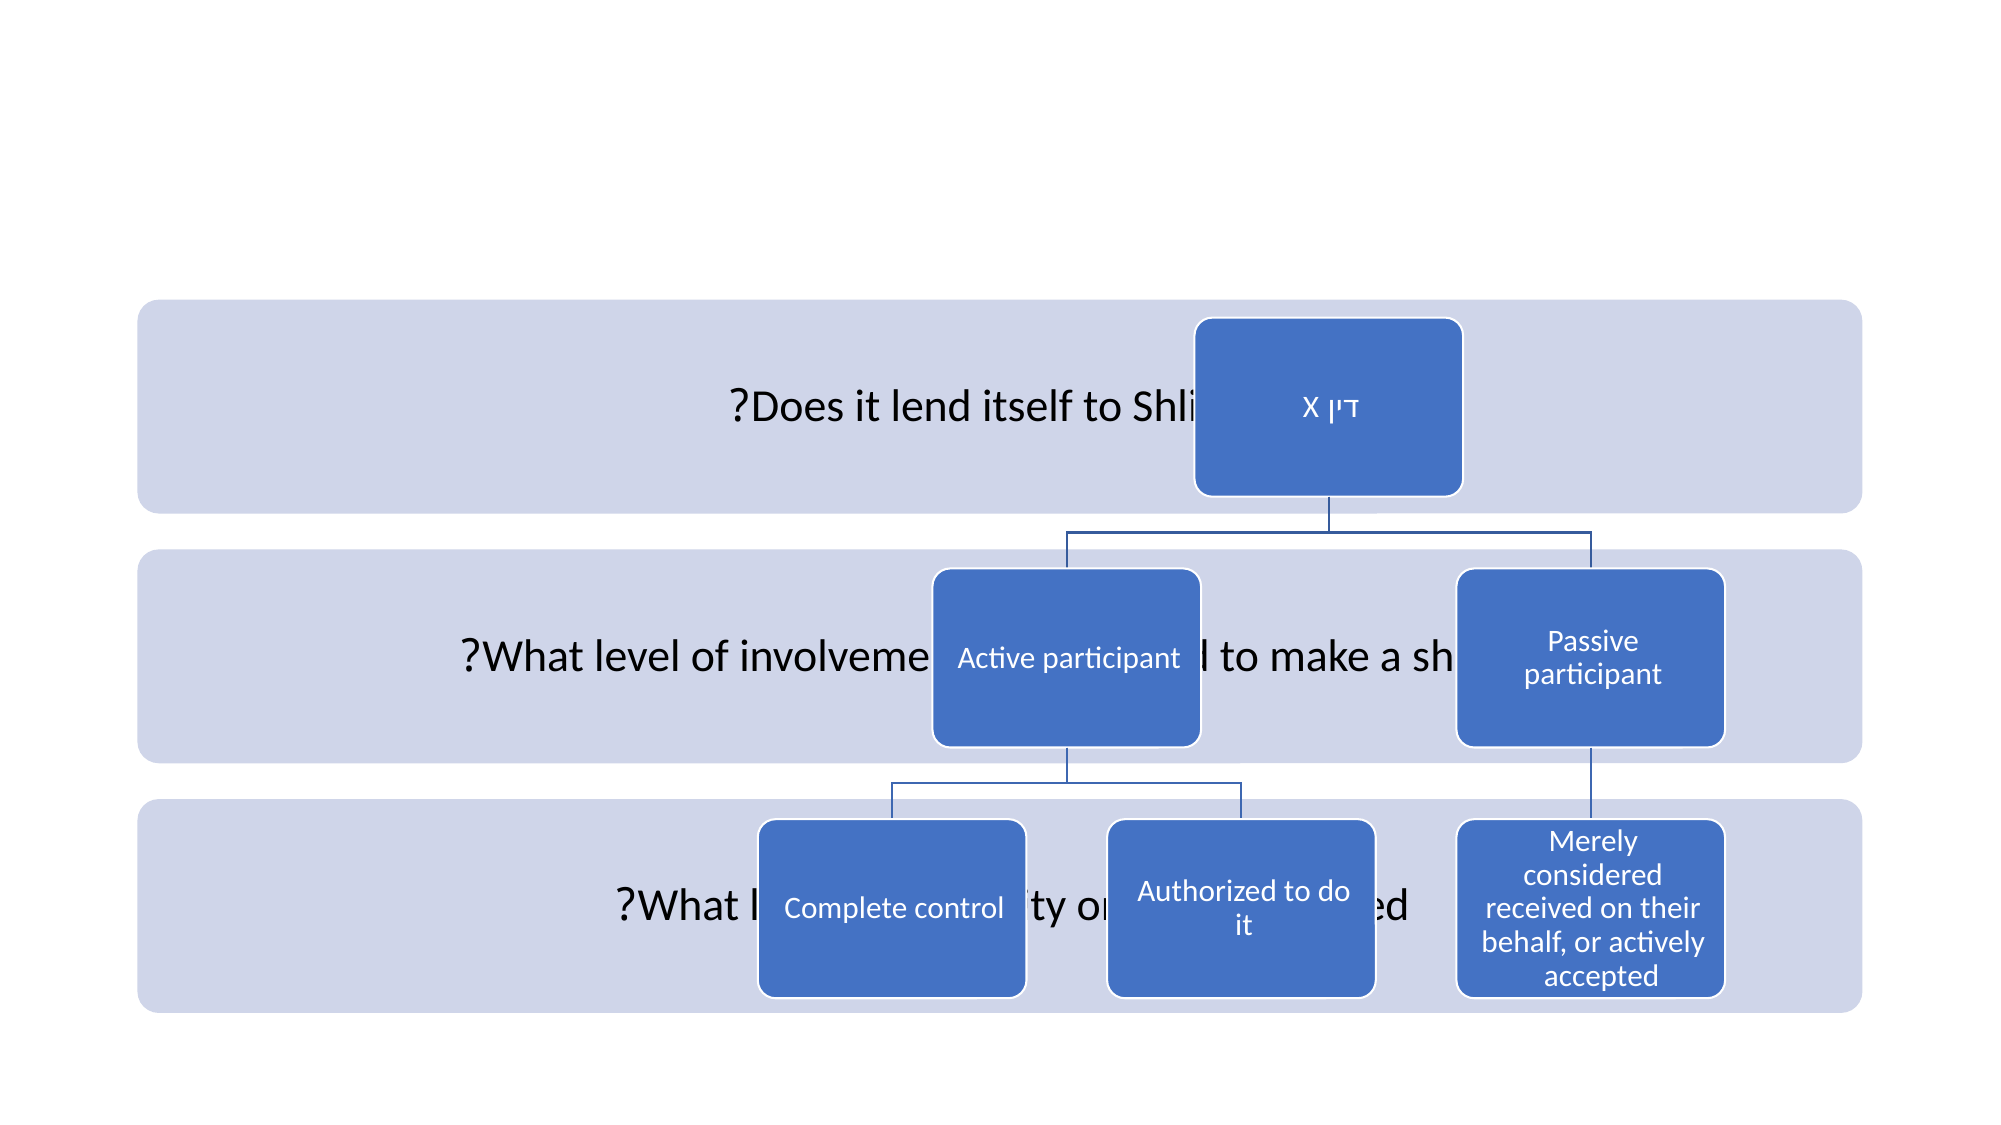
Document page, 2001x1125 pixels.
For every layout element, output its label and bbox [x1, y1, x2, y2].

list [137, 299, 1863, 1014]
